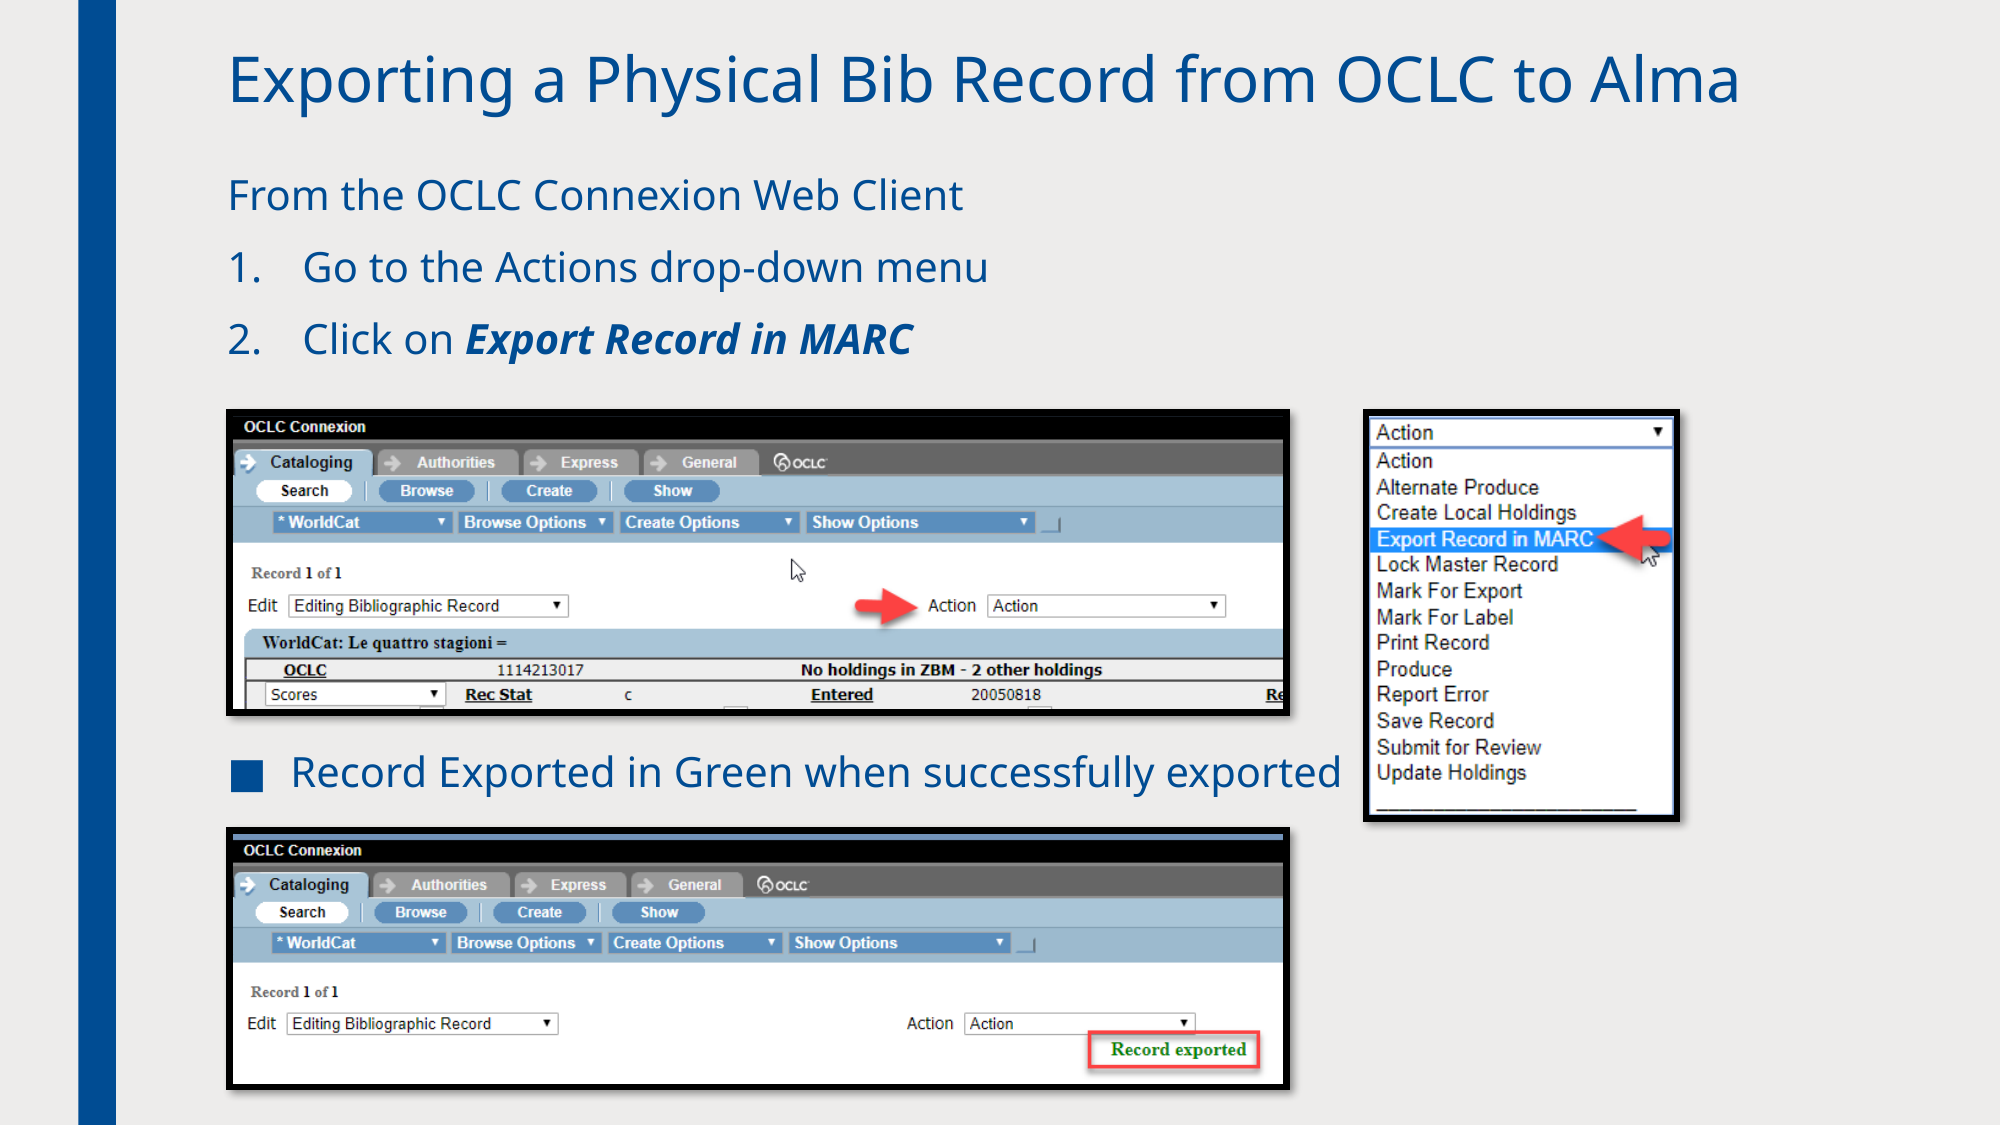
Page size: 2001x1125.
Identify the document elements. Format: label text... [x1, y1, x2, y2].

picture [232, 415, 1284, 710]
picture [232, 833, 1284, 1084]
title Exporting a Physical Bib Record from OCLC to Alma [212, 40, 1800, 142]
picture [1369, 415, 1674, 816]
list From the OCLC Connexion Web Client Go to the Actions drop-down menu Click on Export Record in MARC Record Exported in Green when successfully exported [212, 165, 1800, 1084]
